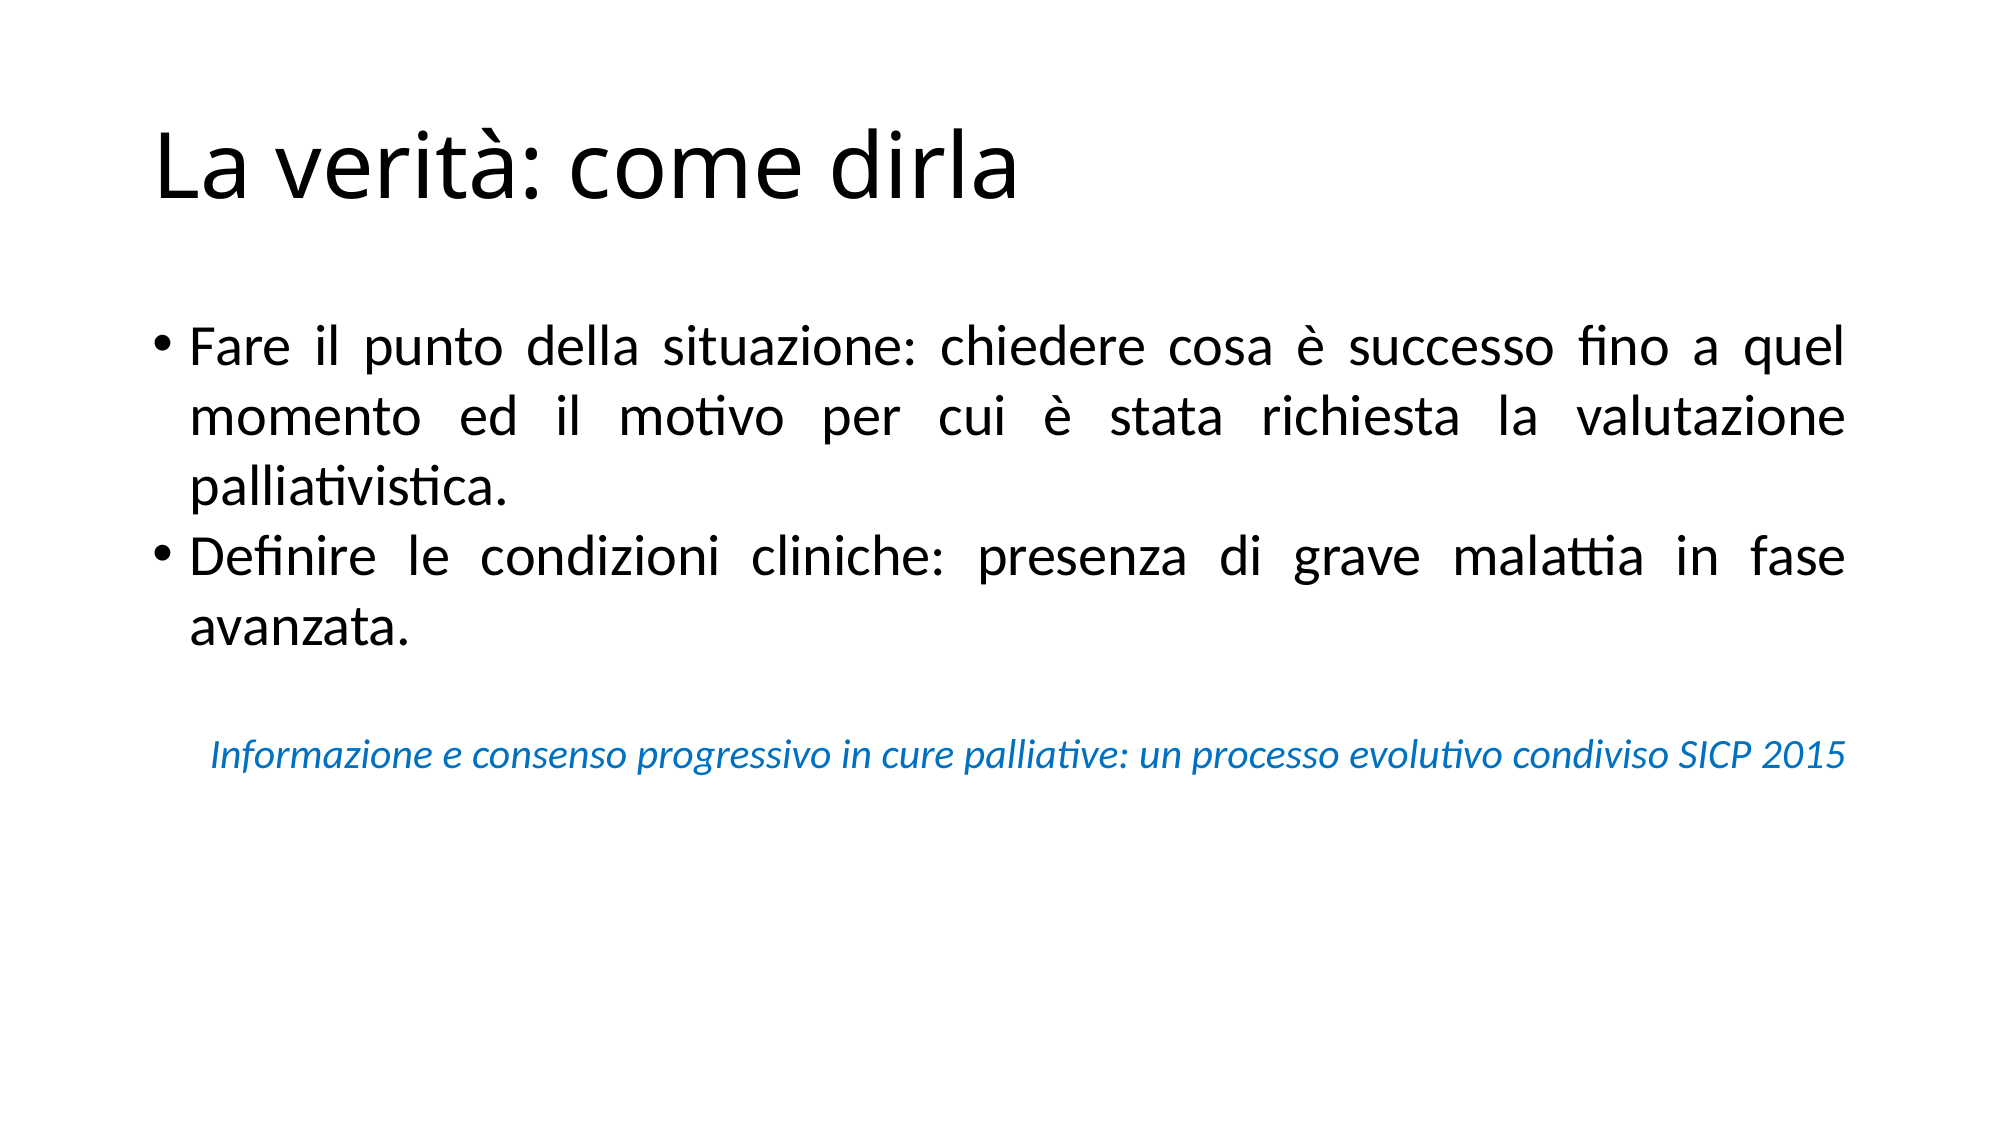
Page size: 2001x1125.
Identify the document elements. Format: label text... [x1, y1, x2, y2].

list Fare il punto della situazione: chiedere cosa è successo fino a quel momento ed il motivo per cui è stata richiesta la valutazione palliativistica. Definire le condizioni cliniche: presenza di grave malattia in fase avanzata. Informazione e consenso progressivo in cure palliative: un processo evolutivo condiviso SICP 2015 [137, 299, 1863, 1014]
title La verità: come dirla [137, 59, 1863, 278]
